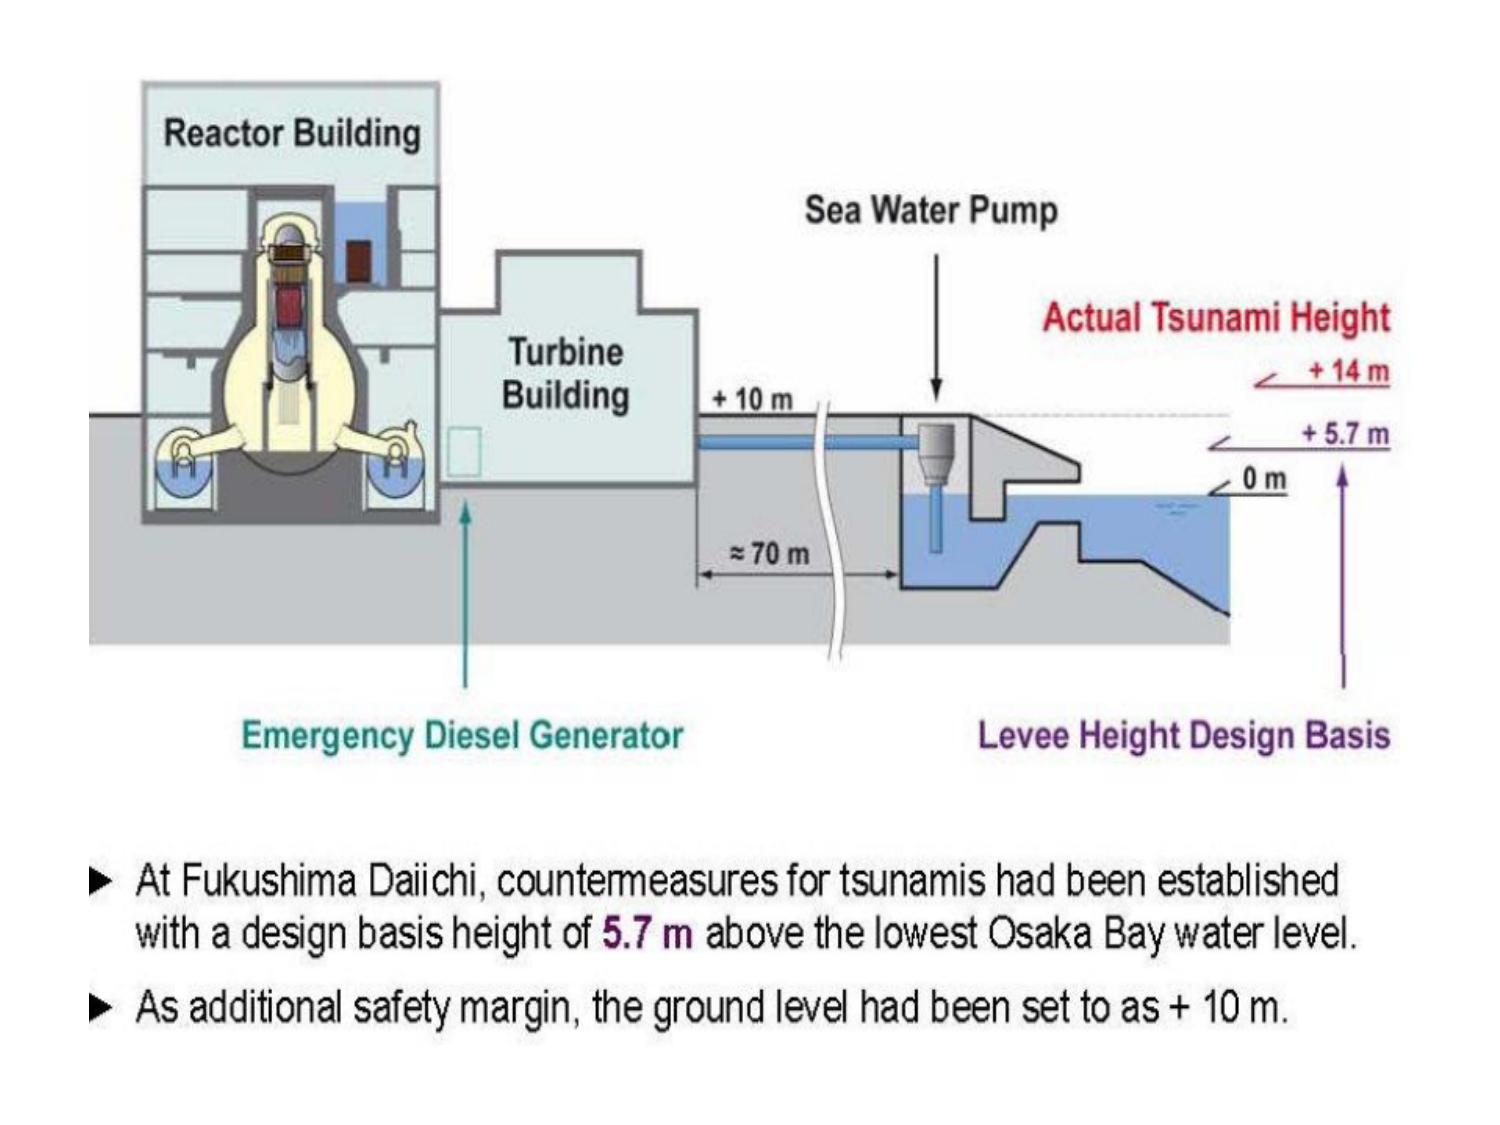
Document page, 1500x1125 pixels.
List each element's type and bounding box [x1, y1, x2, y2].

picture [89, 74, 1411, 1076]
